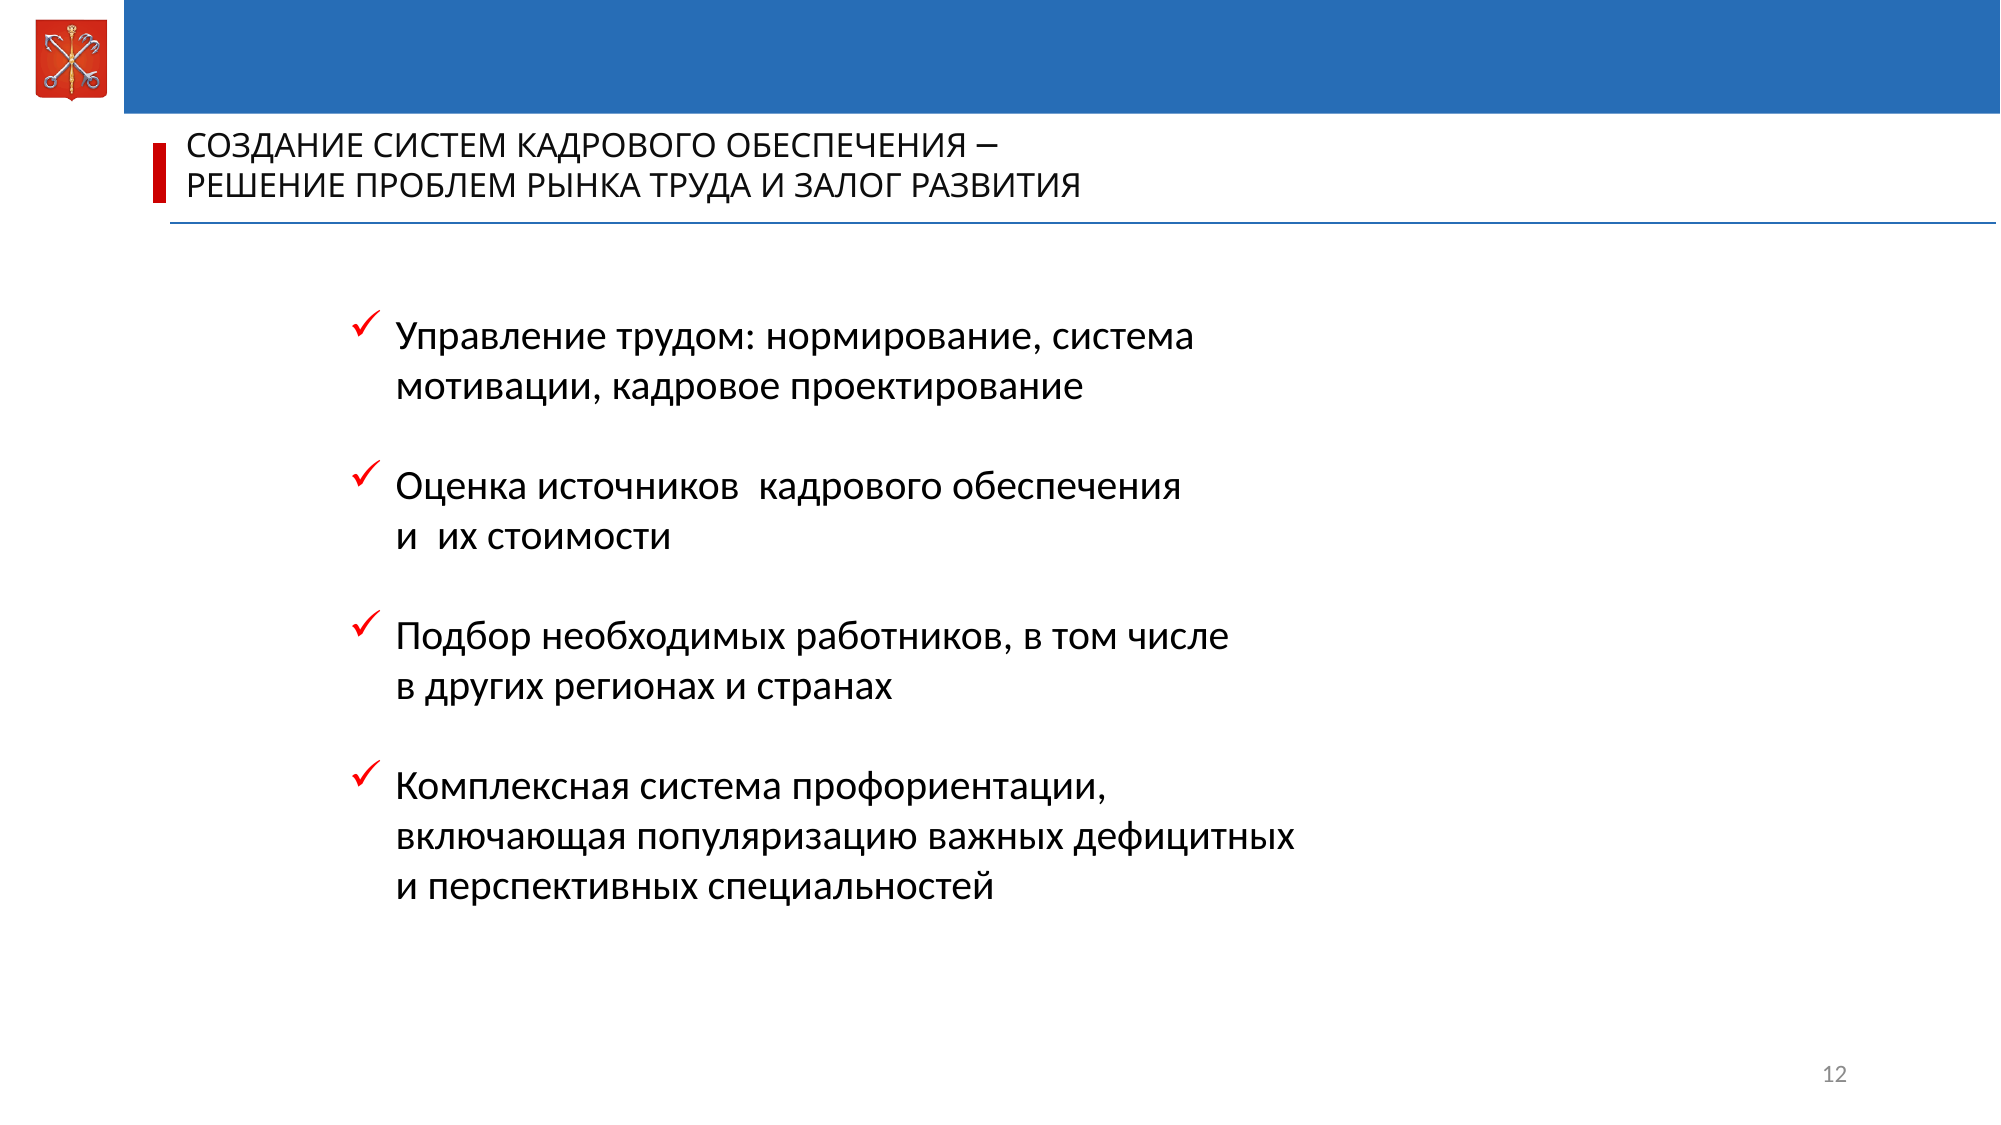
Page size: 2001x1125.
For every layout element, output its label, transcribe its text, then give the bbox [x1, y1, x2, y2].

text_box [124, 0, 2000, 114]
text_box Управление трудом: нормирование, система мотивации, кадровое проектирование Оценка источников кадрового обеспечения и их стоимости Подбор необходимых работников, в том числе в других регионах и странах Комплексная система профориентации, включающая популяризацию важных дефицитных и перспективных специальностей [334, 300, 1673, 966]
text_box СОЗДАНИЕ СИСТЕМ КАДРОВОГО ОБЕСПЕЧЕНИЯ ─ РЕШЕНИЕ ПРОБЛЕМ РЫНКА ТРУДА И ЗАЛОГ РАЗВИТИЯ [171, 116, 1435, 211]
slide_number 12 [1412, 1042, 1863, 1103]
picture [29, 19, 113, 102]
